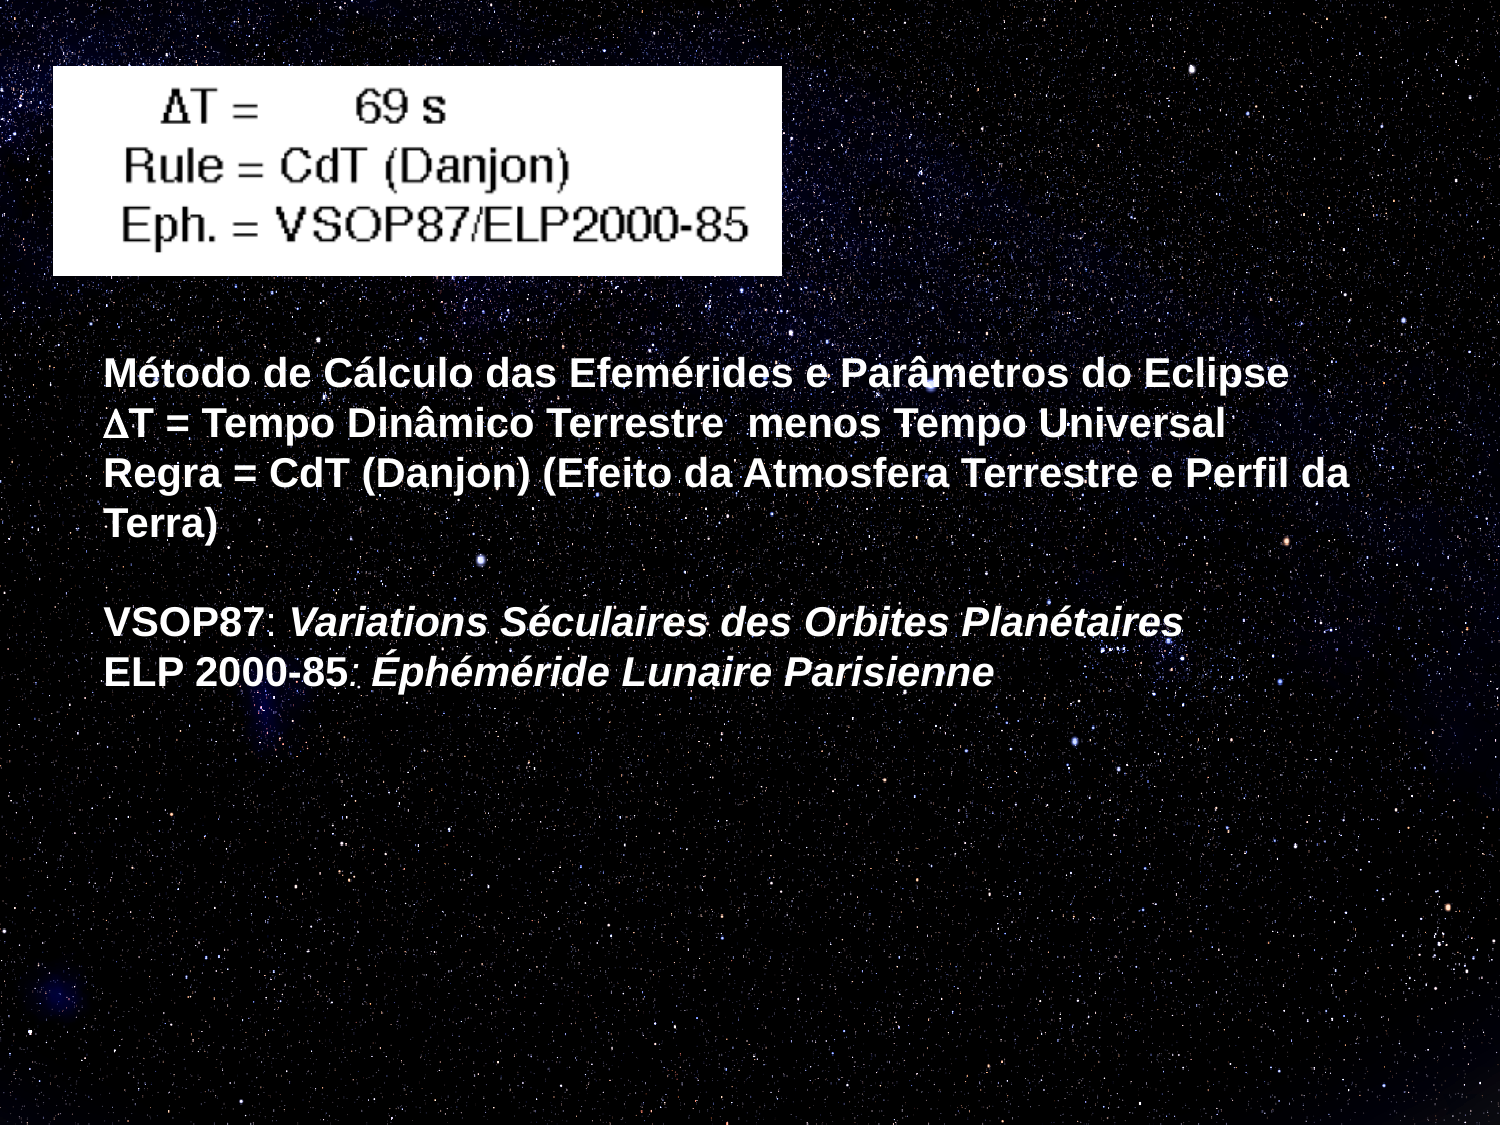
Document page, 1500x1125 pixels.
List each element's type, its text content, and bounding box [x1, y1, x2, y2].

text_box VSOP87: Variations Séculaires des Orbites Planétaires ELP 2000-85: Éphéméride Lunaire Parisienne [88, 587, 1214, 703]
text_box Método de Cálculo das Efemérides e Parâmetros do Eclipse DT = Tempo Dinâmico Terrestre menos Tempo Universal Regra = CdT (Danjon) (Efeito da Atmosfera Terrestre e Perfil da Terra) [88, 338, 1412, 593]
picture [0, 0, 1500, 1125]
